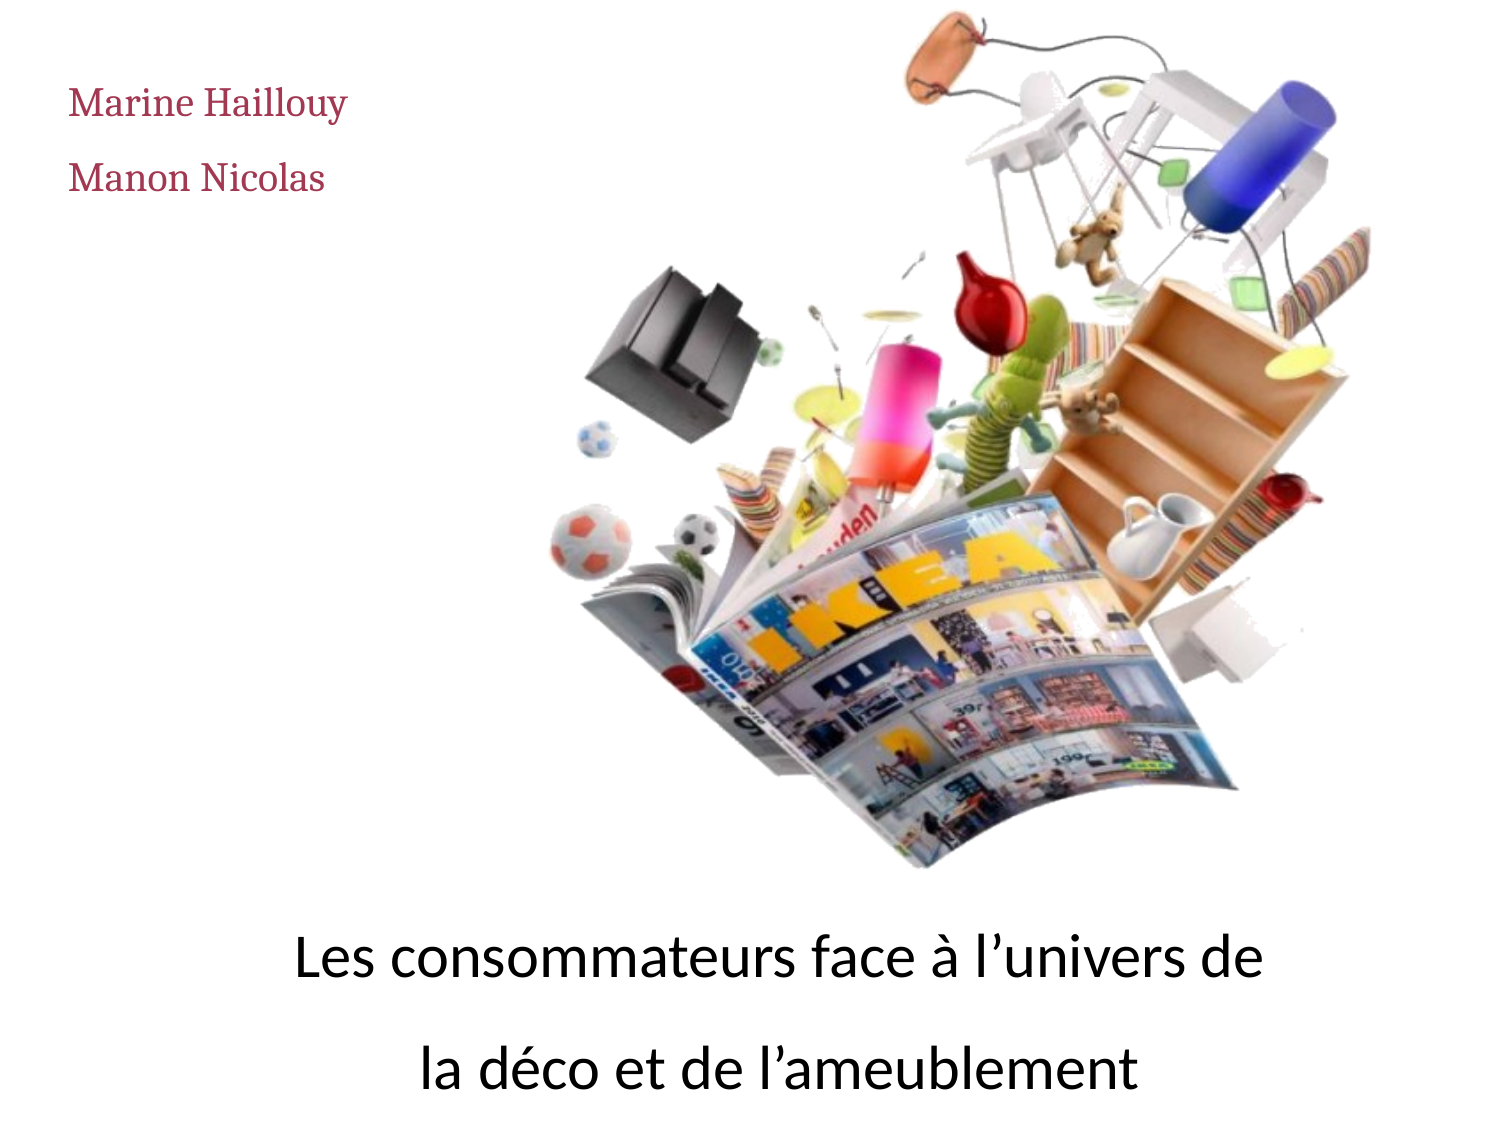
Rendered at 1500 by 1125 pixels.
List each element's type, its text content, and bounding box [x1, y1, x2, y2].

text_box Marine Haillouy Manon Nicolas [53, 42, 449, 208]
picture [513, 0, 1400, 882]
subtitle Les consommateurs face à l’univers de la déco et de l’ameublement [255, 869, 1306, 1028]
